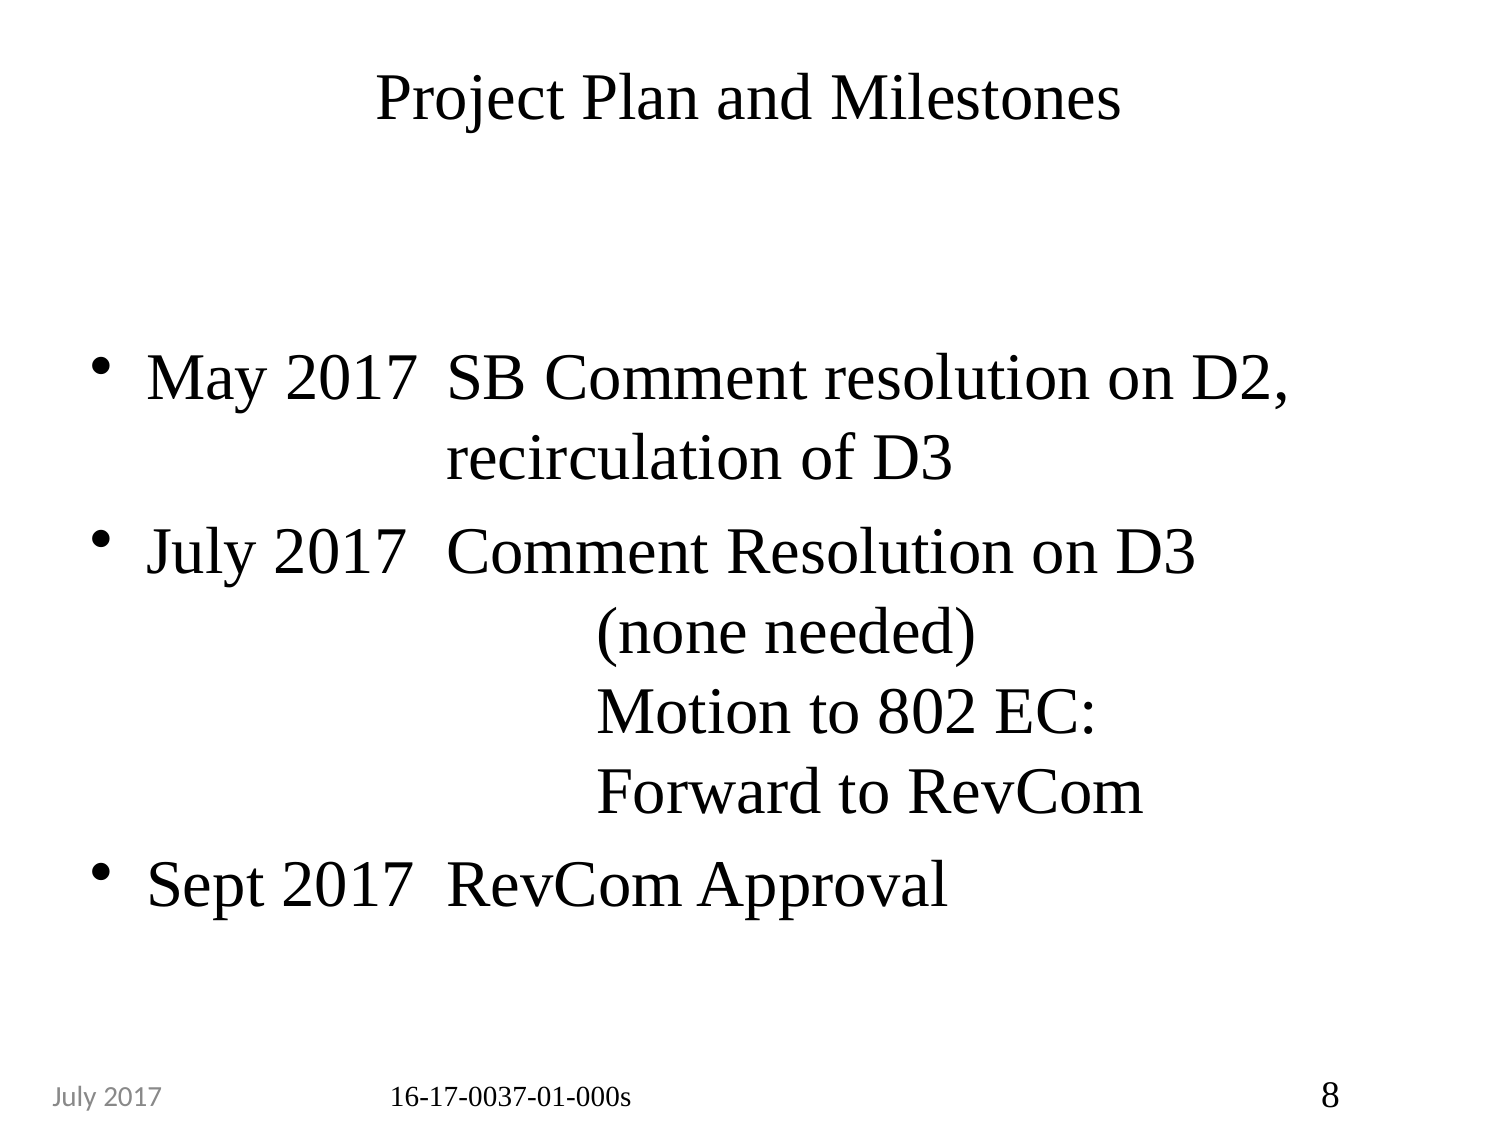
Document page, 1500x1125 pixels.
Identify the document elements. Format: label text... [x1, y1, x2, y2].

title Project Plan and Milestones [75, 45, 1425, 232]
list May 2017 SB Comment resolution on D2, recirculation of D3 July 2017 Comment Resolution on D3 (none needed) Motion to 802 EC: Forward to RevCom Sept 2017 RevCom Approval [75, 232, 1425, 1005]
